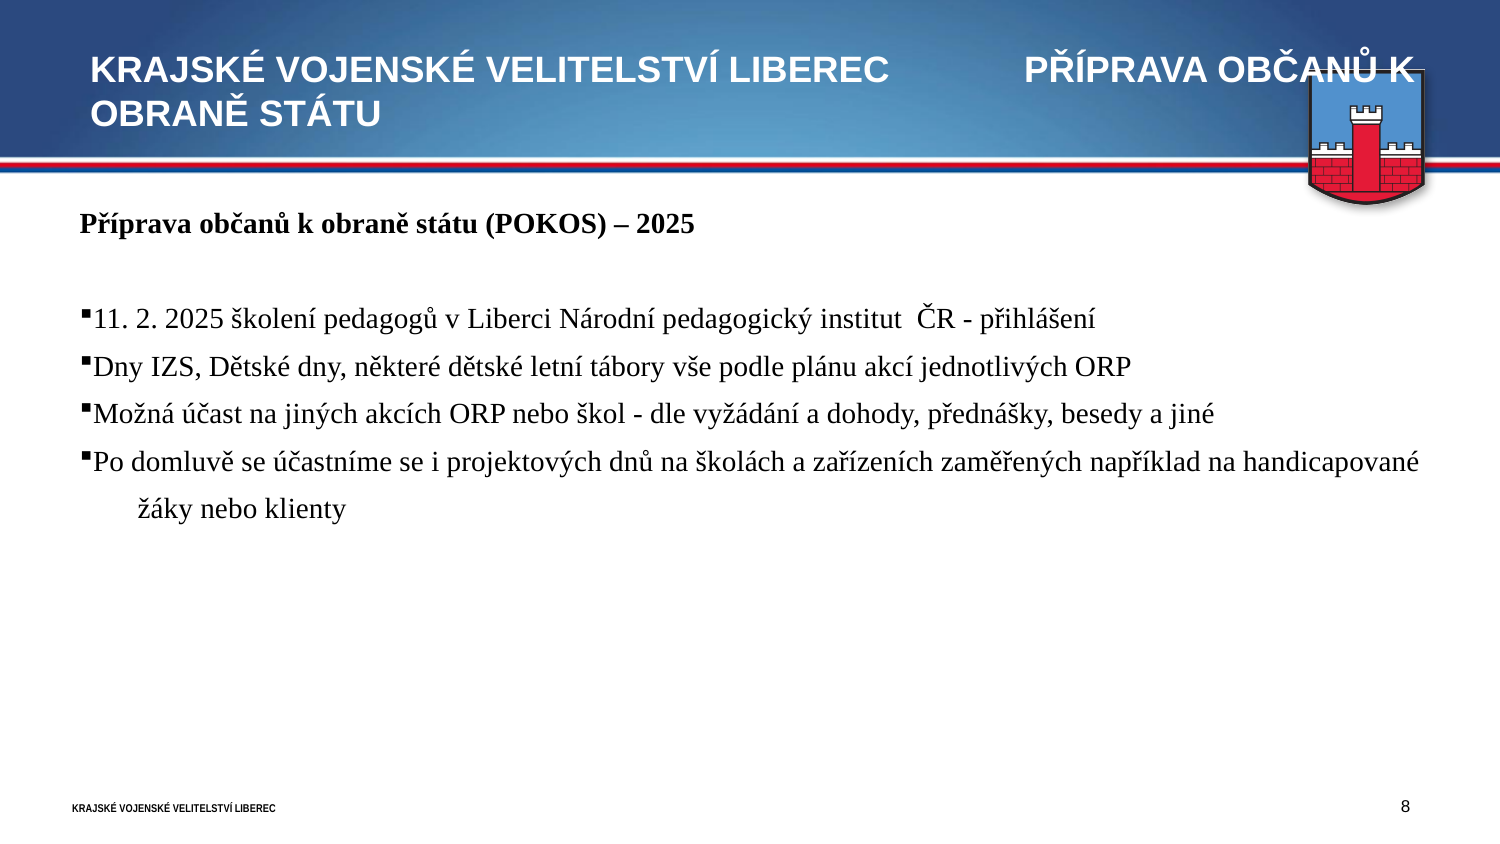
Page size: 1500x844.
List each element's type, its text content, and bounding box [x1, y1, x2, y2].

title KRAJSKÉ VOJENSKÉ VELITELSTVÍ LIBeREC Příprava Občanů k Obraně Státu [75, 23, 1500, 157]
picture [0, 0, 1500, 844]
slide_number 8 [1352, 788, 1459, 823]
text_box Příprava občanů k obraně státu (POKOS) – 2025 11. 2. 2025 školení pedagogů v Liberci Národní pedagogický institut ČR - přihlášení Dny IZS, Dětské dny, některé dětské letní tábory vše podle plánu akcí jednotlivých ORP Možná účast na jiných akcích ORP nebo škol - dle vyžádání a dohody, přednášky, besedy a jiné Po domluvě se účastníme se i projektových dnů na školách a zařízeních zaměřených například na handicapované žáky nebo klienty [64, 197, 1483, 627]
